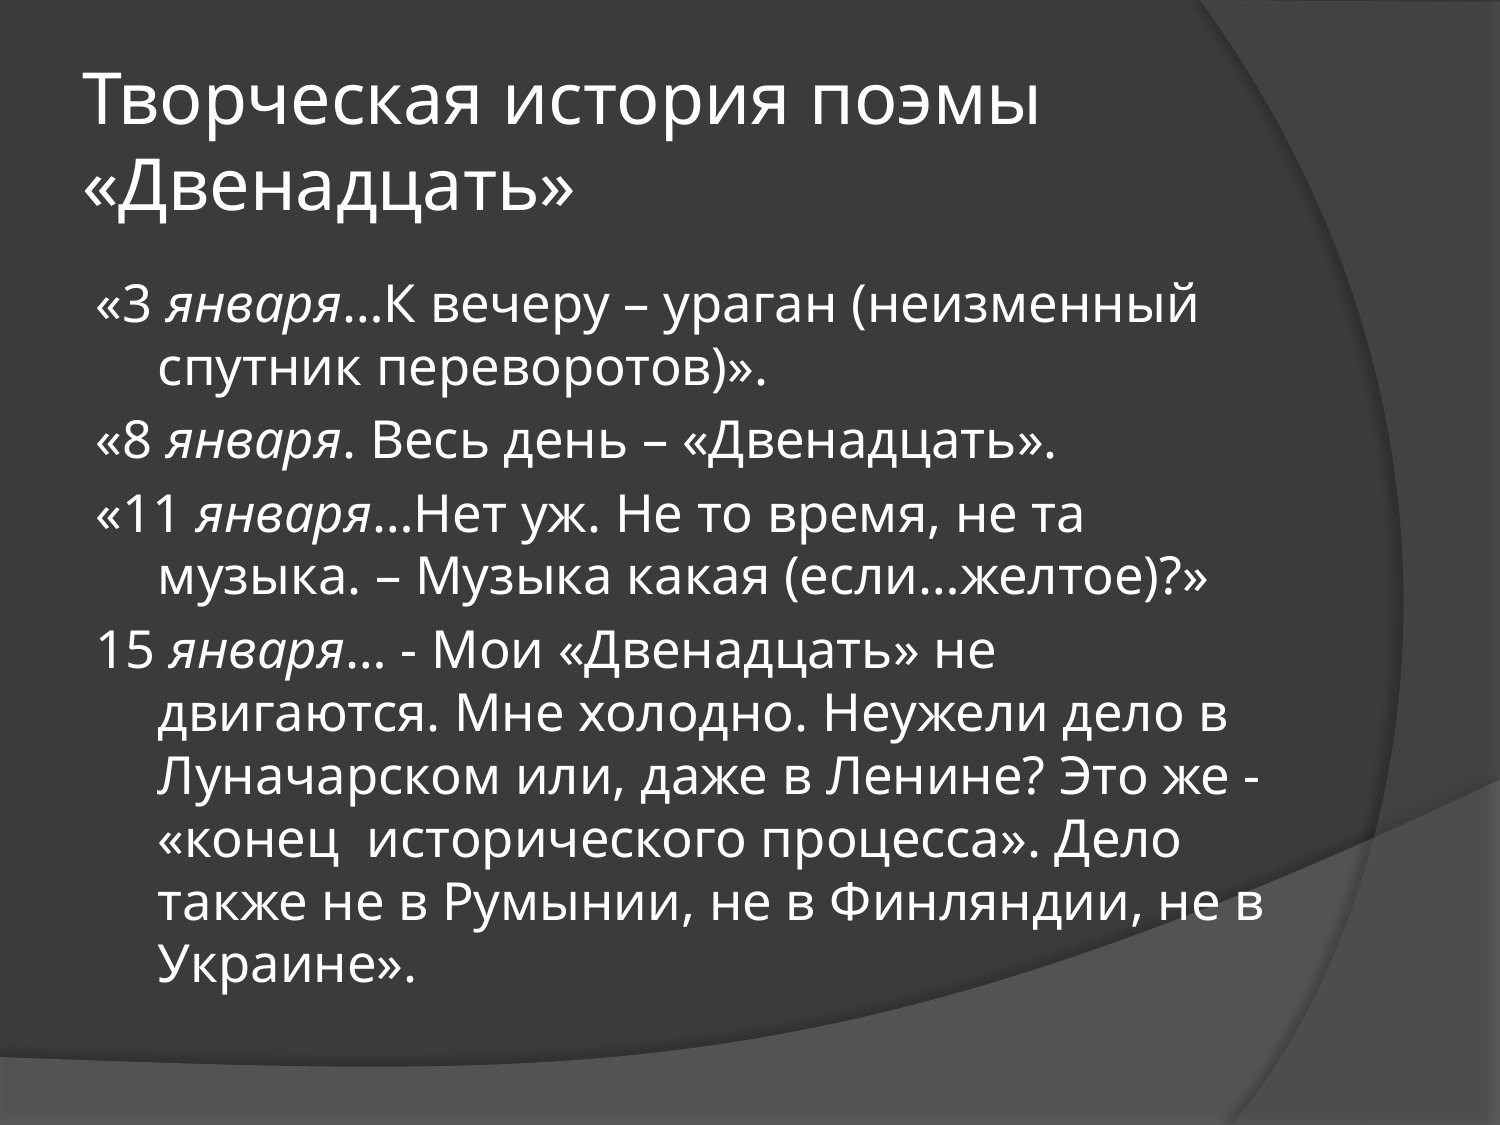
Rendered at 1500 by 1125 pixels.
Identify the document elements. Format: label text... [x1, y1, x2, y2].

list «3 января…К вечеру – ураган (неизменный спутник переворотов)». «8 января. Весь день – «Двенадцать». «11 января…Нет уж. Не то время, не та музыка. – Музыка какая (если…желтое)?» 15 января… - Мои «Двенадцать» не двигаются. Мне холодно. Неужели дело в Луначарском или, даже в Ленине? Это же - «конец исторического процесса». Дело также не в Румынии, не в Финляндии, не в Украине». [75, 262, 1300, 1005]
title Творческая история поэмы «Двенадцать» [75, 45, 1300, 233]
